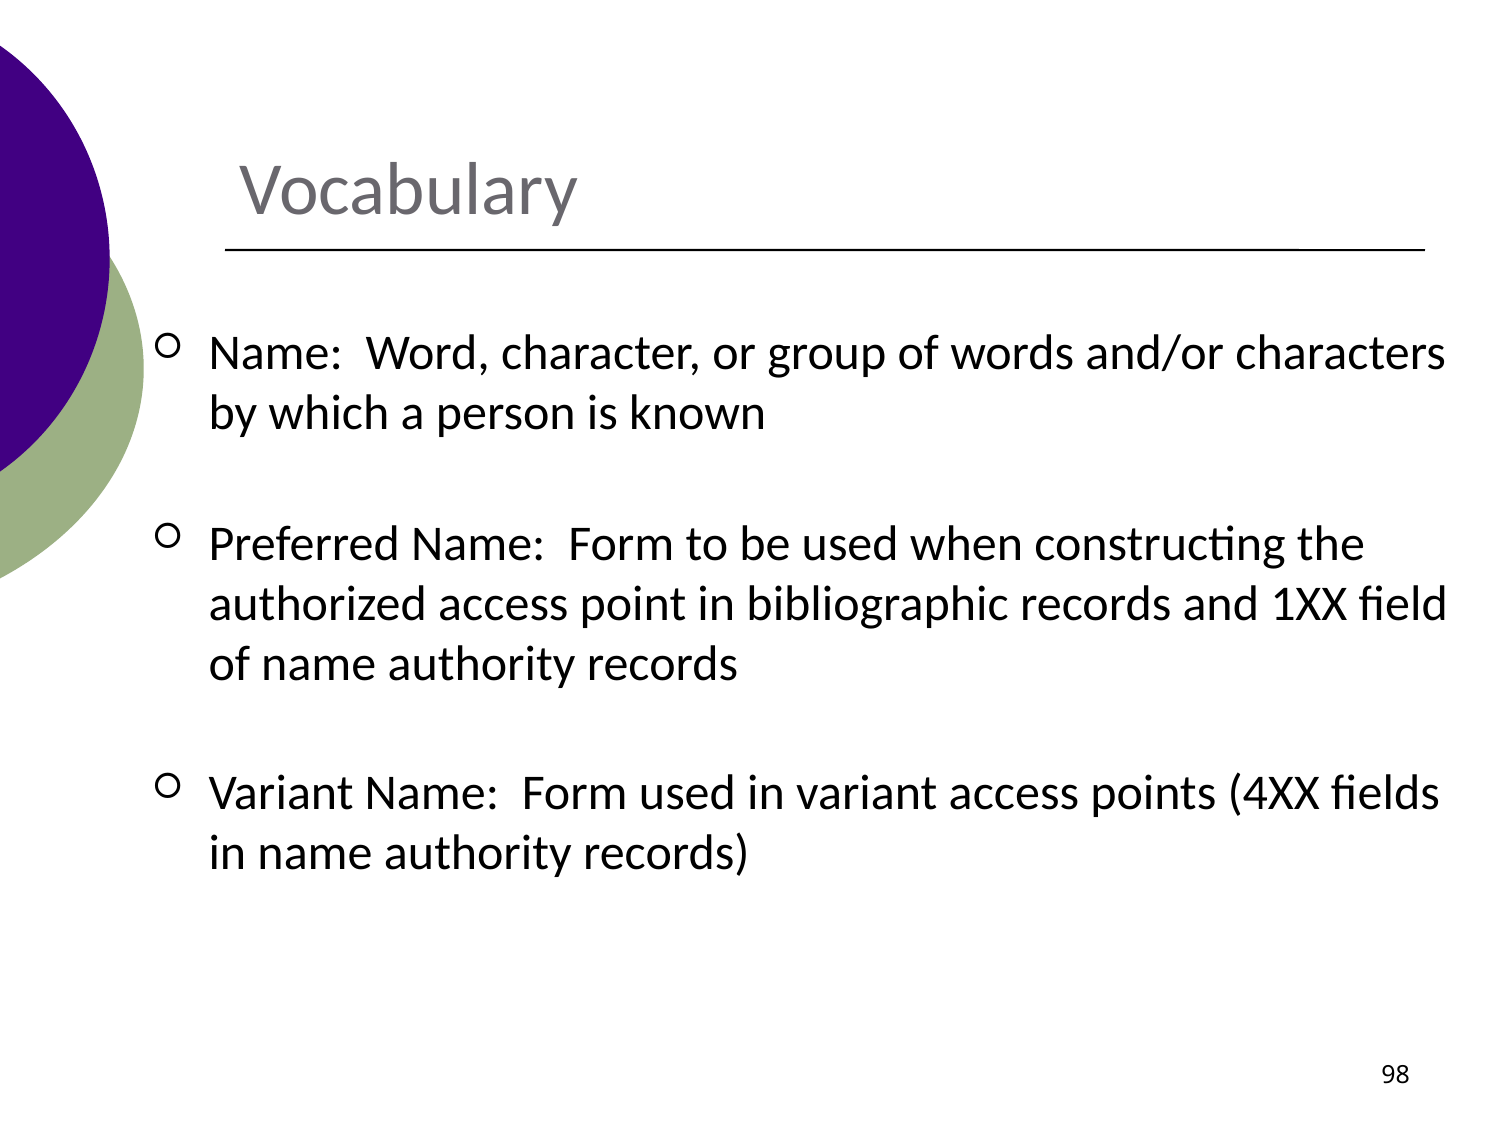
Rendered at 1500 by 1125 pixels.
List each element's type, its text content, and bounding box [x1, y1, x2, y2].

title Vocabulary [224, 49, 1425, 237]
text_box Name: Word, character, or group of words and/or characters by which a person is known Preferred Name: Form to be used when constructing the authorized access point in bibliographic records and 1XX field of name authority records Variant Name: Form used in variant access points (4XX fields in name authority records) [137, 312, 1500, 1025]
slide_number 98 [1074, 1025, 1426, 1101]
